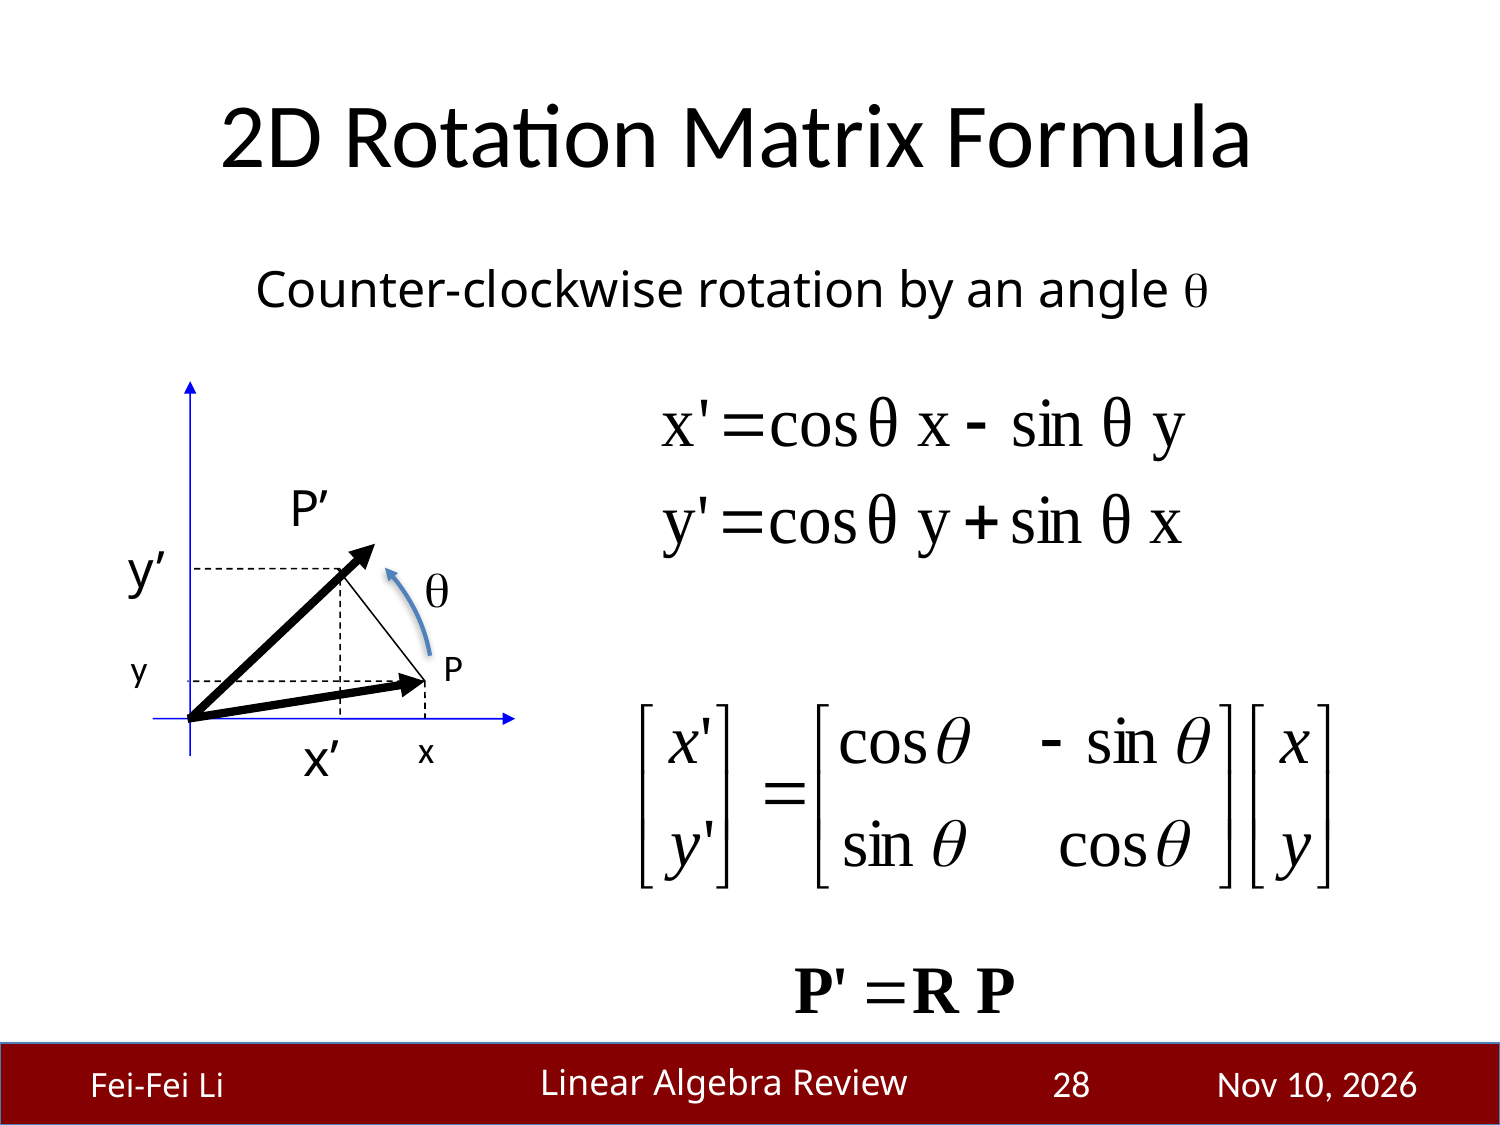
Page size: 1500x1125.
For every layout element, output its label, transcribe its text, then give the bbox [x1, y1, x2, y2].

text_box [624, 693, 1351, 897]
slide_number 28 [1037, 1052, 1203, 1113]
text_box [183, 381, 197, 568]
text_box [649, 380, 1196, 472]
title 2D Rotation Matrix Formula [99, 37, 1375, 225]
text_box [450, 712, 516, 725]
text_box  [410, 549, 466, 625]
text_box y’ [113, 530, 180, 606]
text_box Counter-clockwise rotation by an angle  [240, 249, 1224, 325]
text_box P’ [274, 468, 363, 544]
text_box [298, 543, 376, 616]
text_box P [428, 636, 478, 697]
text_box y [115, 637, 163, 698]
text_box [649, 478, 1196, 569]
text_box x [403, 718, 450, 779]
text_box x’ [288, 718, 354, 794]
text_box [784, 950, 1028, 1038]
slide_number 23-Sep-14 [1203, 1052, 1463, 1113]
text_box [196, 567, 433, 682]
text_box [187, 677, 424, 719]
